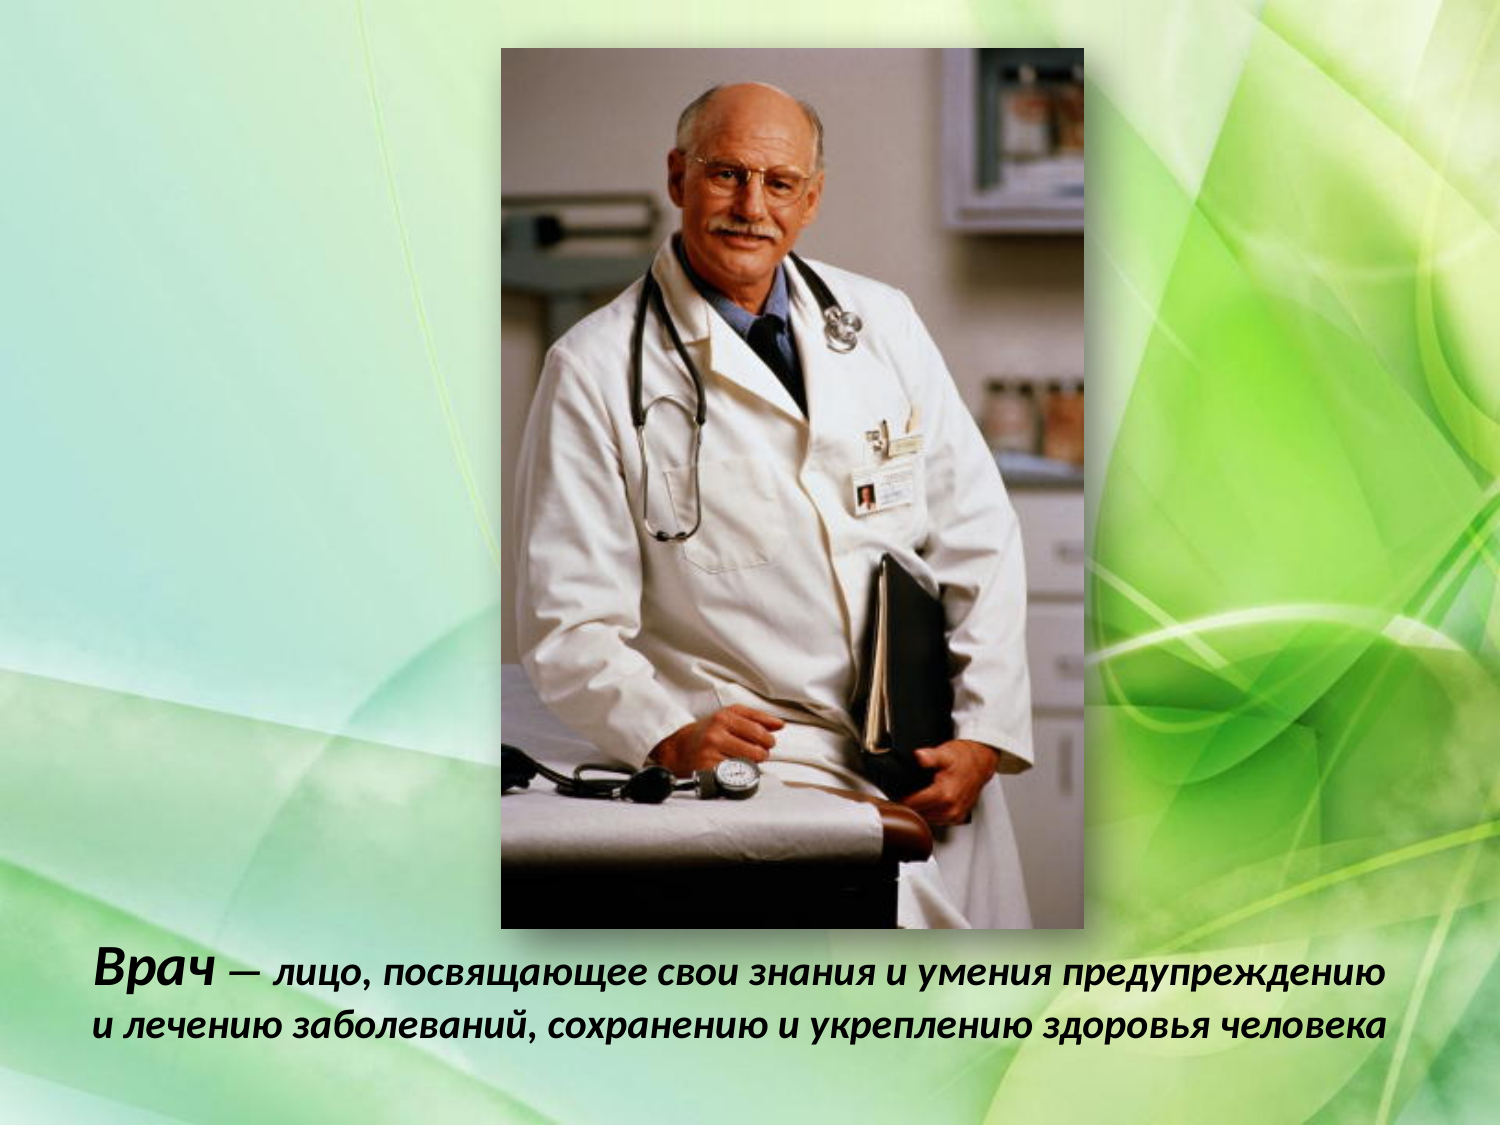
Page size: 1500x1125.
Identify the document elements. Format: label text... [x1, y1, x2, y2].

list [501, 48, 1084, 929]
title Врач — лицо, посвящающее свои знания и умения предупреждению и лечению заболеваний, сохранению и укреплению здоровья человека [64, 893, 1415, 1081]
picture [0, 0, 1500, 1125]
